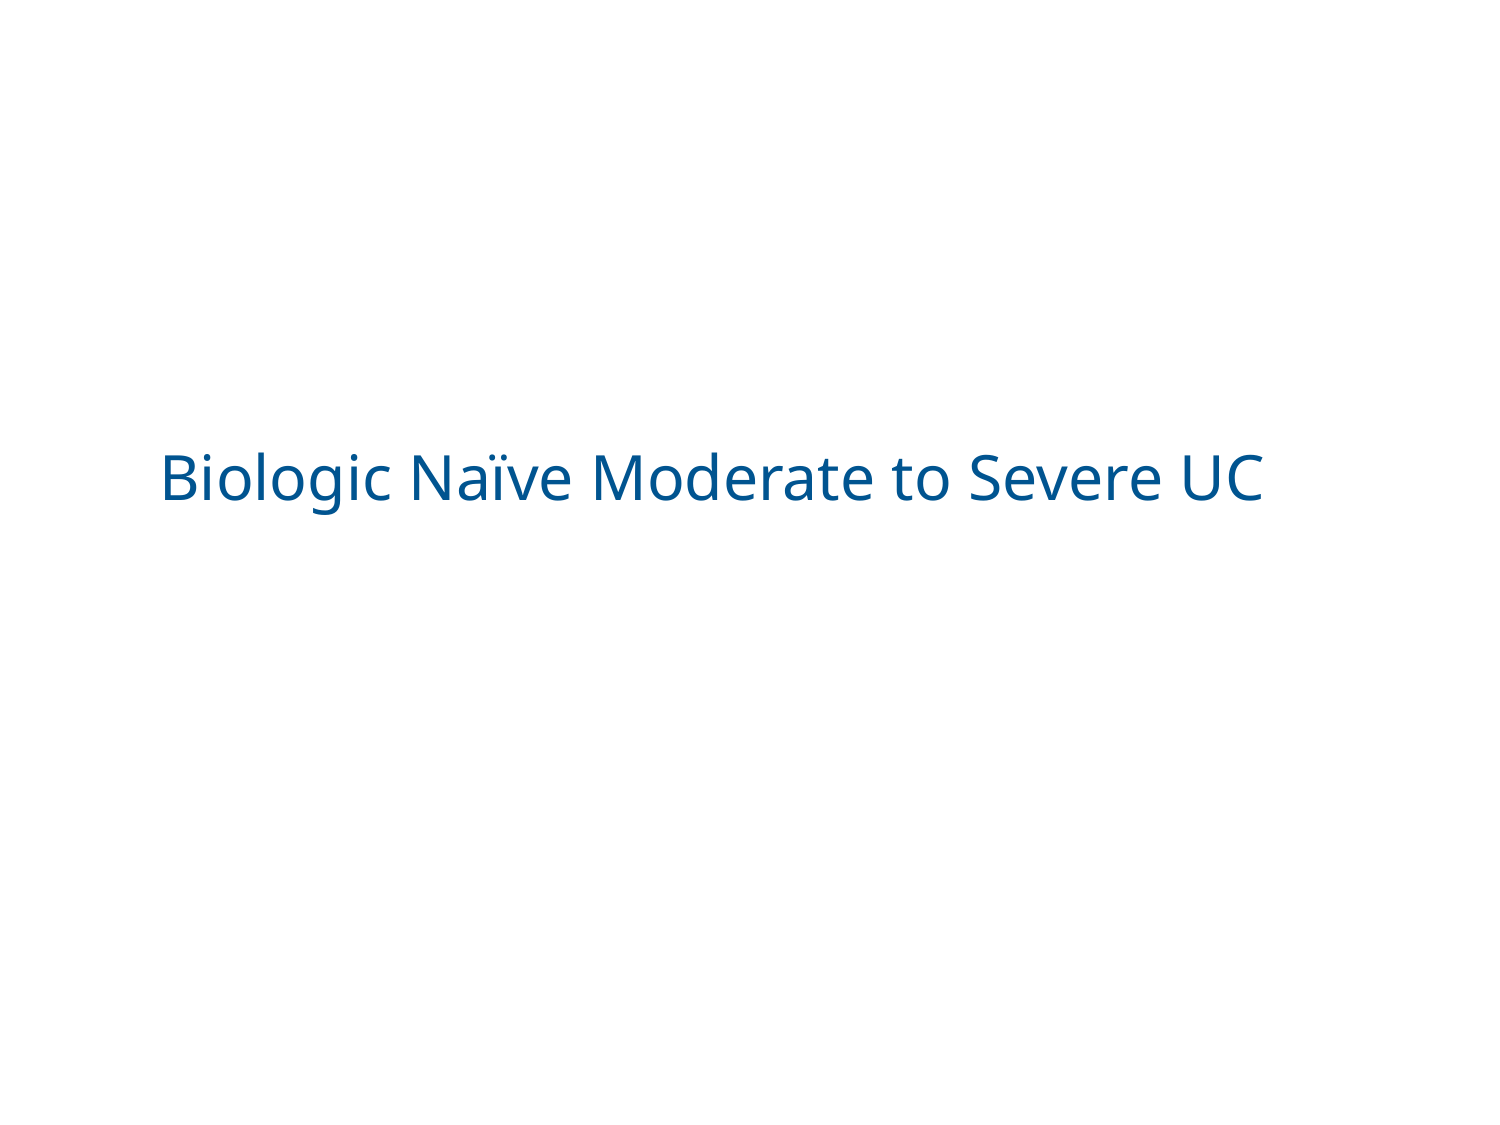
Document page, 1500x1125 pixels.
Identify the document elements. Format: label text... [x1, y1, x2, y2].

title Biologic Naïve Moderate to Severe UC [0, 392, 1463, 559]
